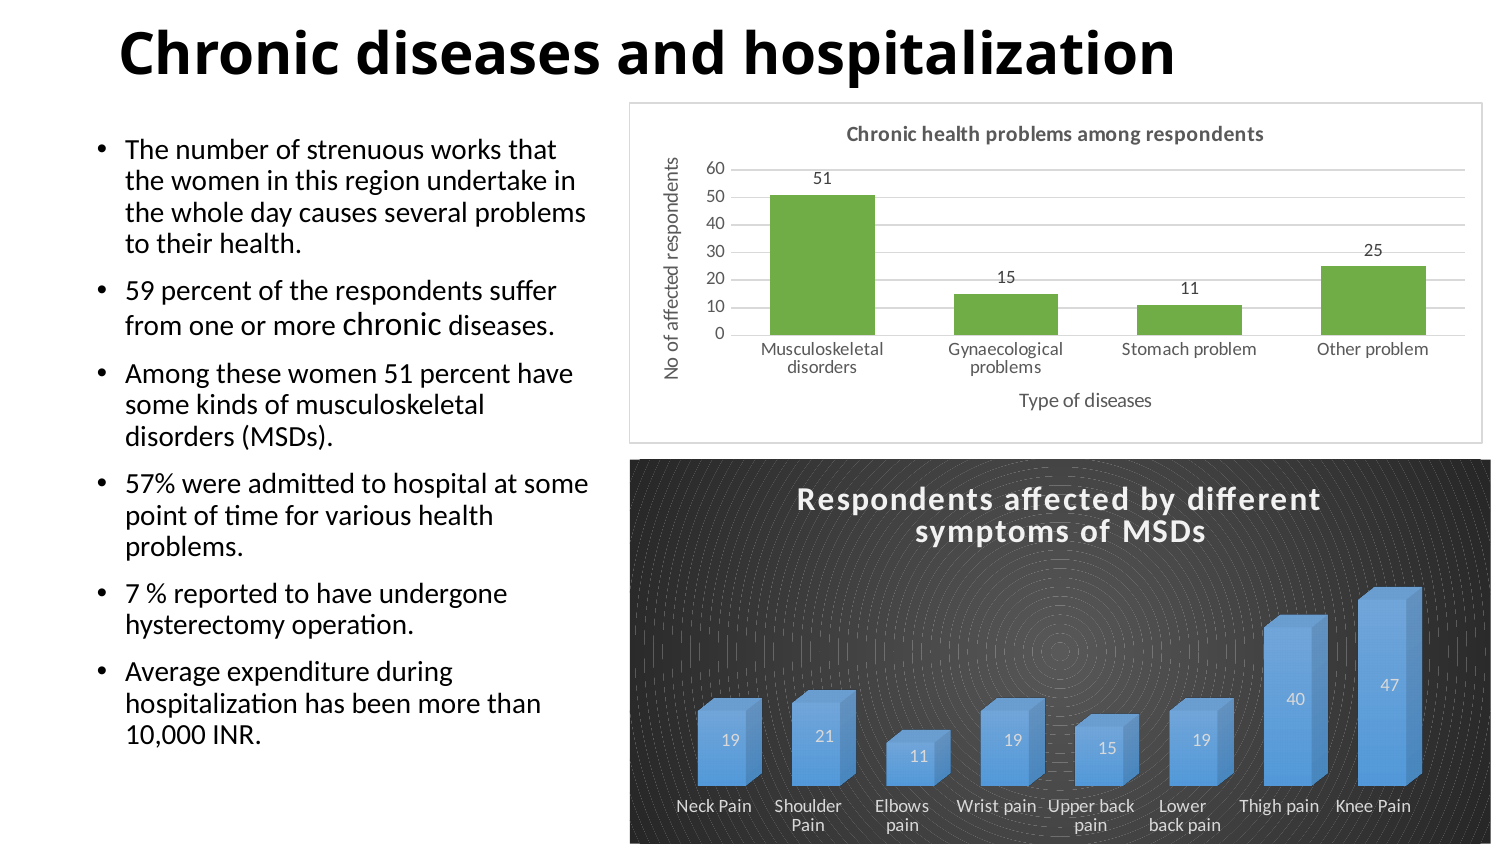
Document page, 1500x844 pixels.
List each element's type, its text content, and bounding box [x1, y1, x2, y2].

chart [628, 102, 1483, 444]
title Chronic diseases and hospitalization [103, 8, 1397, 103]
list The number of strenuous works that the women in this region undertake in the whole day causes several problems to their health. 59 percent of the respondents suffer from one or more chronic diseases. Among these women 51 percent have some kinds of musculoskeletal disorders (MSDs). 57% were admitted to hospital at some point of time for various health problems. 7 % reported to have undergone hysterectomy operation. Average expenditure during hospitalization has been more than 10,000 INR. [81, 126, 614, 663]
chart [629, 459, 1491, 844]
